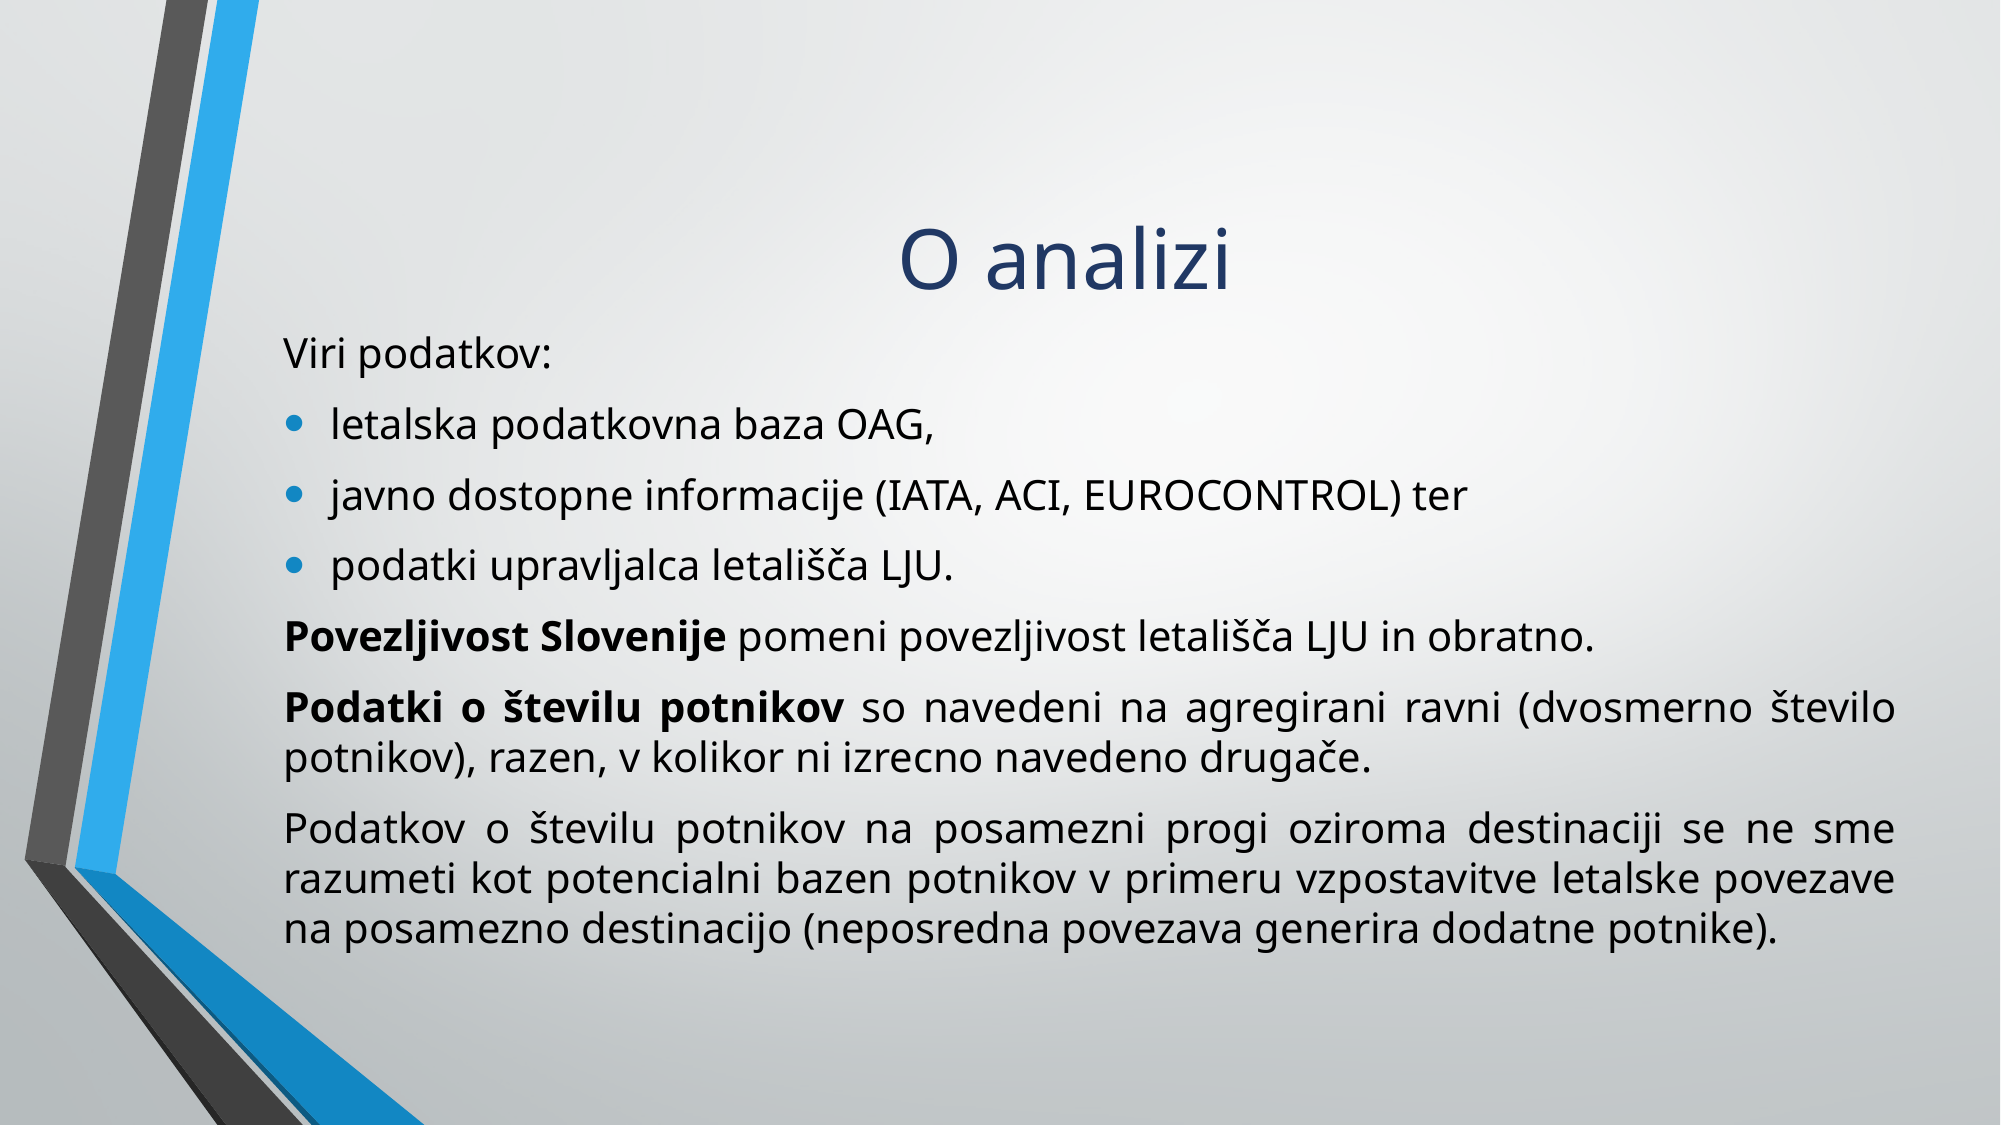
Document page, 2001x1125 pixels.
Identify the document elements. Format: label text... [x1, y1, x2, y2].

title O analizi [243, 112, 1887, 400]
list Viri podatkov: letalska podatkovna baza OAG, javno dostopne informacije (IATA, ACI, EUROCONTROL) ter podatki upravljalca letališča LJU. Povezljivost Slovenije pomeni povezljivost letališča LJU in obratno. Podatki o številu potnikov so navedeni na agregirani ravni (dvosmerno število potnikov), razen, v kolikor ni izrecno navedeno drugače. Podatkov o številu potnikov na posamezni progi oziroma destinaciji se ne sme razumeti kot potencialni bazen potnikov v primeru vzpostavitve letalske povezave na posamezno destinacijo (neposredna povezava generira dodatne potnike). [268, 412, 1912, 925]
